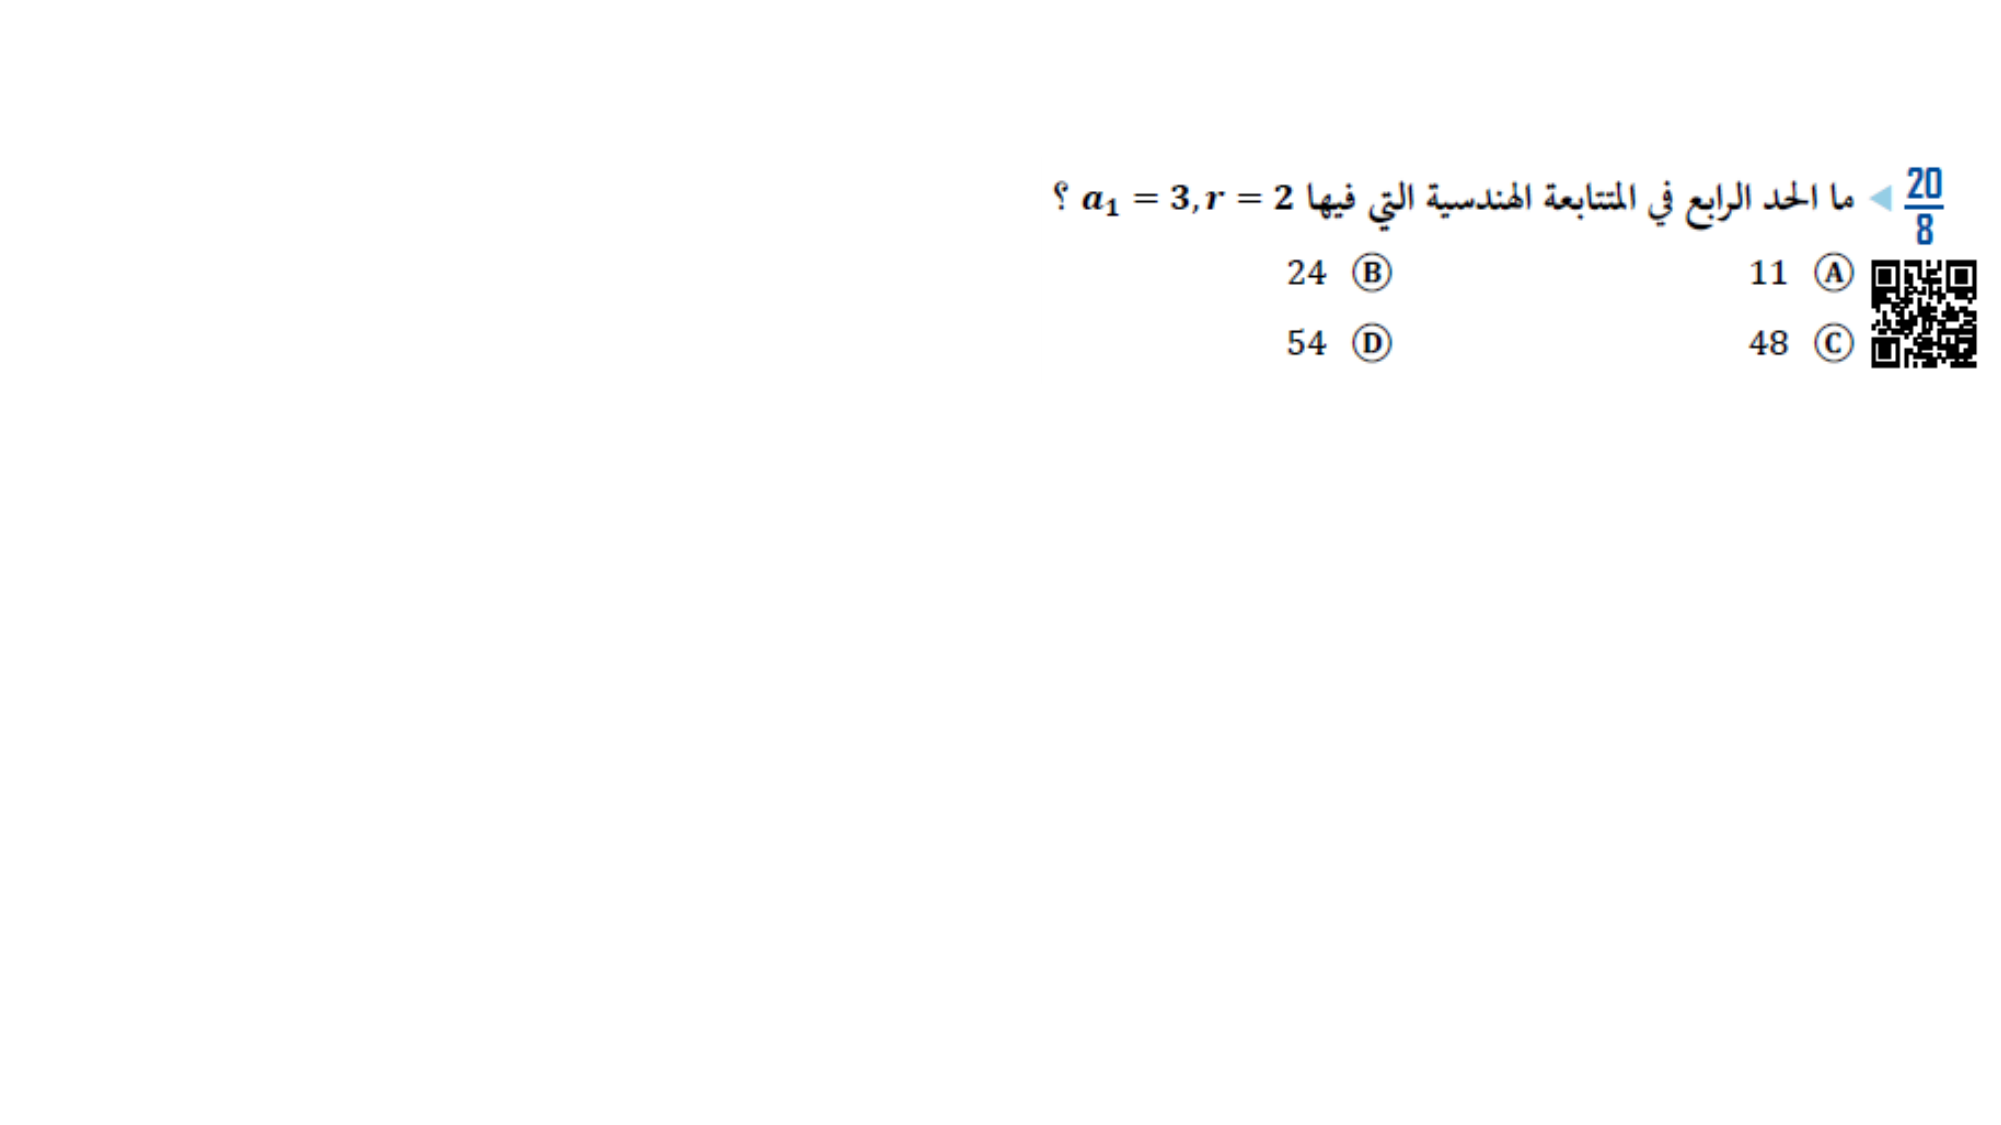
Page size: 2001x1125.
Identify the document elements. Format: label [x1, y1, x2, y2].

picture [1040, 157, 1986, 384]
